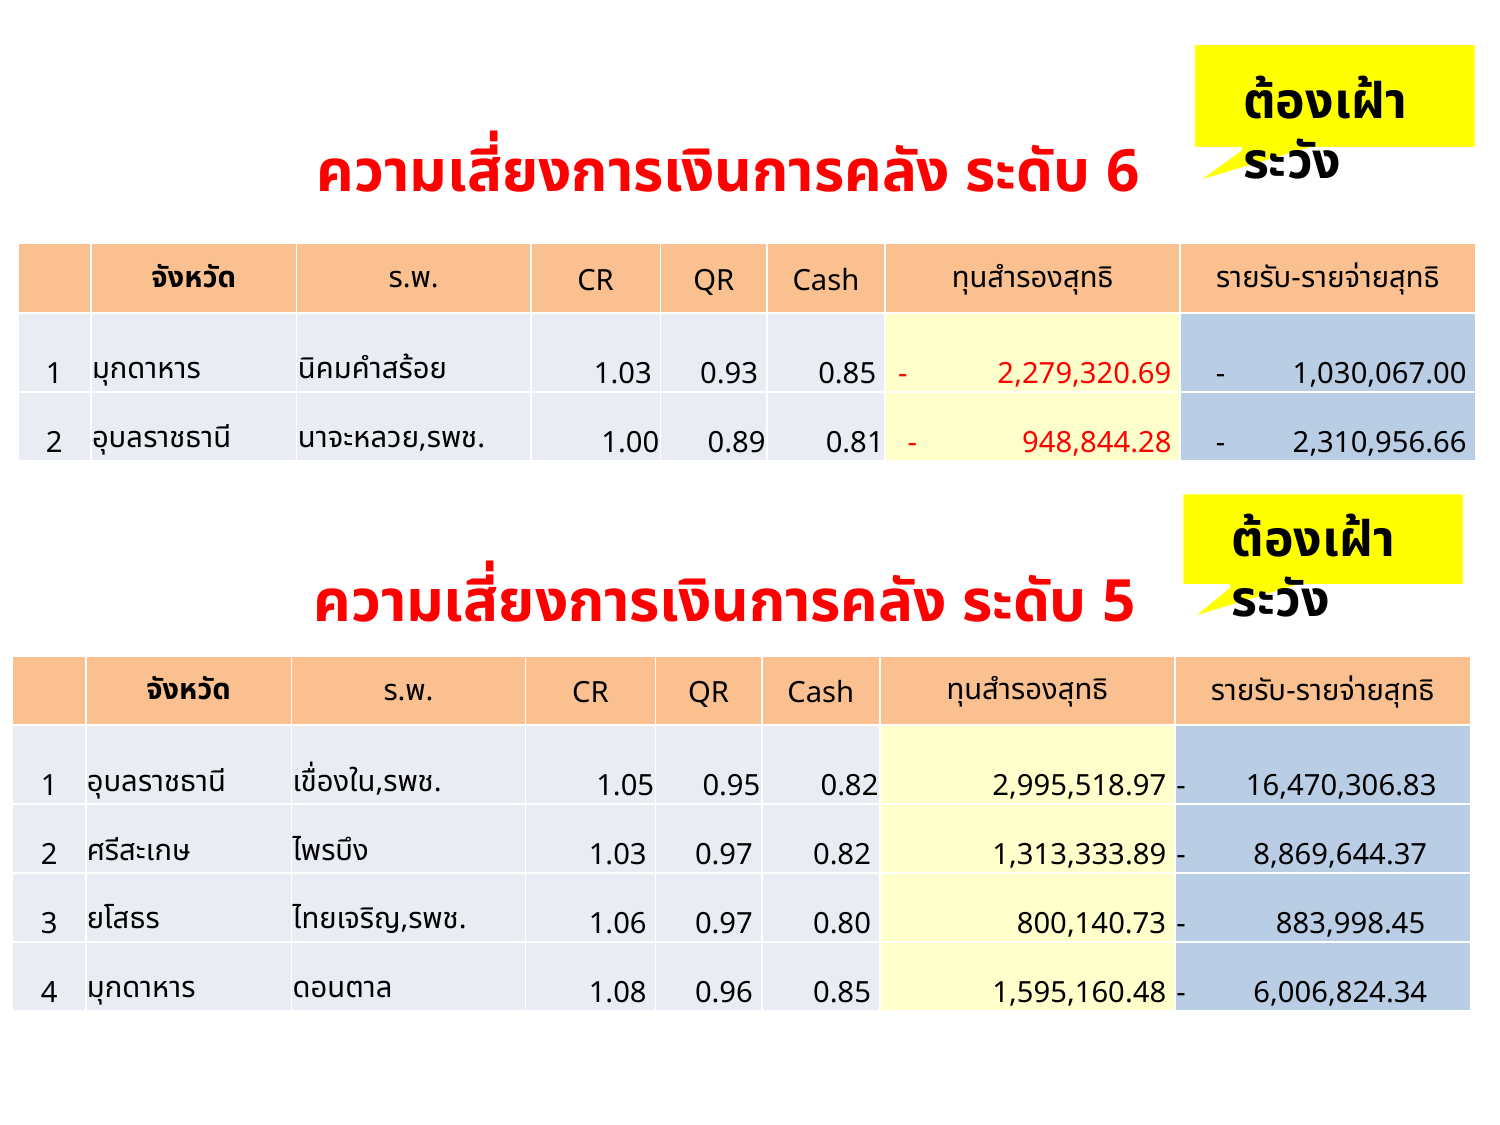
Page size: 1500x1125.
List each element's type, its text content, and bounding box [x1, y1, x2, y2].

table_cell - 2,279,320.69 [886, 314, 1179, 391]
table_cell ไทยเจริญ,รพช. [292, 874, 525, 941]
text_box [1190, 40, 1479, 152]
table_cell - 948,844.28 [886, 393, 1179, 460]
table_cell ดอนตาล [292, 943, 525, 1010]
table_header ทุนสำรองสุทธิ [881, 680, 1174, 724]
table_cell ไพรบึง [292, 805, 525, 872]
table_cell 0.95 [656, 726, 761, 803]
table_cell 0.97 [656, 805, 761, 872]
text_box [1179, 490, 1467, 589]
text_box [1188, 155, 1228, 187]
table_cell 1 [13, 726, 85, 803]
table_header QR [656, 680, 761, 724]
table_cell อุบลราชธานี [87, 726, 291, 803]
table_cell - 1,030,067.00 [1181, 314, 1475, 391]
table_header ทุนสำรองสุทธิ [886, 244, 1179, 312]
table_header จังหวัด [92, 244, 296, 312]
table_cell 2 [13, 805, 85, 872]
table_cell 800,140.73 [881, 874, 1174, 941]
table_cell 1.03 [526, 805, 655, 872]
table_header Cash [768, 244, 884, 312]
table_header ร.พ. [292, 680, 525, 724]
table_header รายรับ-รายจ่ายสุทธิ [1176, 657, 1470, 724]
table_header [13, 657, 85, 724]
title ความเสี่ยงการเงินการคลัง ระดับ 6 [53, 92, 1404, 243]
table_header จังหวัด [87, 680, 291, 724]
text_box ความเสี่ยงการเงินการคลัง ระดับ 5 [49, 528, 1400, 680]
table_cell - 8,869,644.37 [1176, 805, 1470, 872]
table_cell นิคมคำสร้อย [297, 314, 530, 391]
table_cell มุกดาหาร [87, 943, 291, 1010]
table_cell มุกดาหาร [92, 314, 296, 391]
table_cell 0.85 [763, 943, 879, 1010]
table_cell 0.93 [661, 314, 766, 391]
text_box ต้องเฝ้าระวัง [1216, 498, 1465, 634]
table_cell เขื่องใน,รพช. [292, 726, 525, 803]
table_cell 4 [13, 943, 85, 1010]
table_cell 0.82 [763, 726, 879, 803]
table_cell - 2,310,956.66 [1181, 393, 1475, 460]
table_cell 1.06 [526, 874, 655, 941]
text_box ต้องเฝ้าระวัง [1228, 61, 1477, 197]
table_cell 0.85 [768, 314, 884, 391]
table_cell 0.89 [661, 393, 766, 460]
table_cell นาจะหลวย,รพช. [297, 393, 530, 460]
table_cell 0.81 [768, 393, 884, 460]
table_header CR [532, 244, 660, 312]
table_cell - 16,470,306.83 [1176, 726, 1470, 803]
table_cell 1 [19, 314, 90, 391]
table_cell อุบลราชธานี [92, 393, 296, 460]
table_header ร.พ. [297, 244, 530, 312]
table_cell 2 [19, 393, 90, 460]
table_header CR [526, 680, 655, 724]
table_cell 1.03 [532, 314, 660, 391]
table_cell 0.97 [656, 874, 761, 941]
table_cell - 6,006,824.34 [1176, 943, 1470, 1010]
table_header รายรับ-รายจ่ายสุทธิ [1181, 244, 1475, 312]
table_cell 1.00 [532, 393, 660, 460]
table_cell 1.05 [526, 726, 655, 803]
table_cell 1,595,160.48 [881, 943, 1174, 1010]
table_cell - 883,998.45 [1176, 874, 1470, 941]
table_header [19, 244, 90, 312]
table_header QR [661, 244, 766, 312]
table_cell 2,995,518.97 [881, 726, 1174, 803]
table_cell 0.96 [656, 943, 761, 1010]
table_cell 3 [13, 874, 85, 941]
table_header Cash [763, 680, 879, 724]
table_cell ยโสธร [87, 874, 291, 941]
table_cell 0.82 [763, 805, 879, 872]
text_box [1185, 593, 1216, 623]
table_cell 0.80 [763, 874, 879, 941]
table_cell ศรีสะเกษ [87, 805, 291, 872]
table_cell 1,313,333.89 [881, 805, 1174, 872]
table_cell 1.08 [526, 943, 655, 1010]
